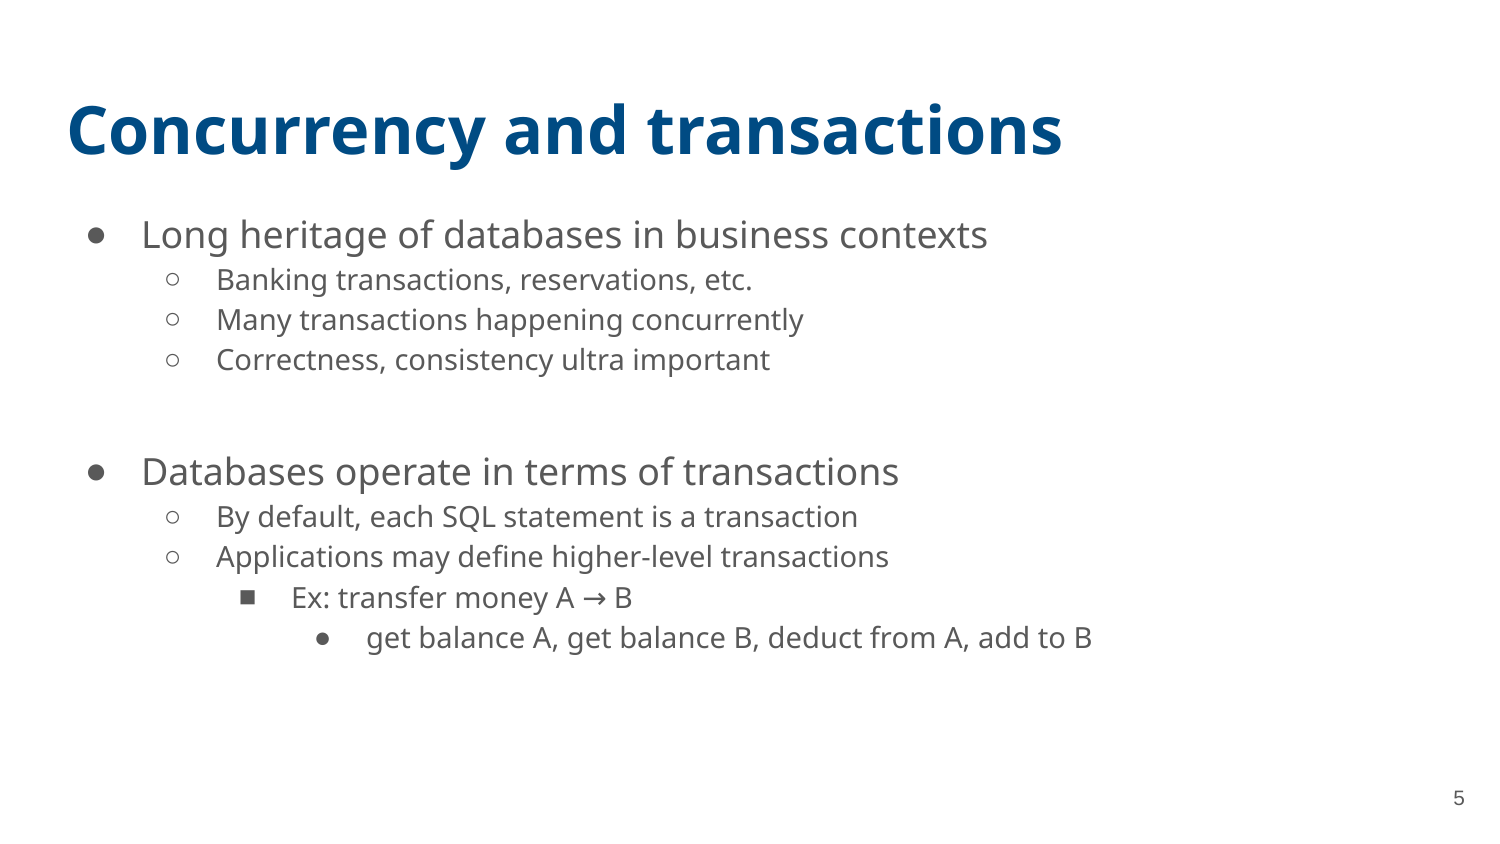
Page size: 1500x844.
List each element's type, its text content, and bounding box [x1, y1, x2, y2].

title Concurrency and transactions [51, 72, 1449, 167]
slide_number 5 [1389, 764, 1480, 830]
list Long heritage of databases in business contexts Banking transactions, reservations, etc. Many transactions happening concurrently Correctness, consistency ultra important Databases operate in terms of transactions By default, each SQL statement is a transaction Applications may define higher-level transactions Ex: transfer money A → B get balance A, get balance B, deduct from A, add to B [51, 189, 1449, 750]
